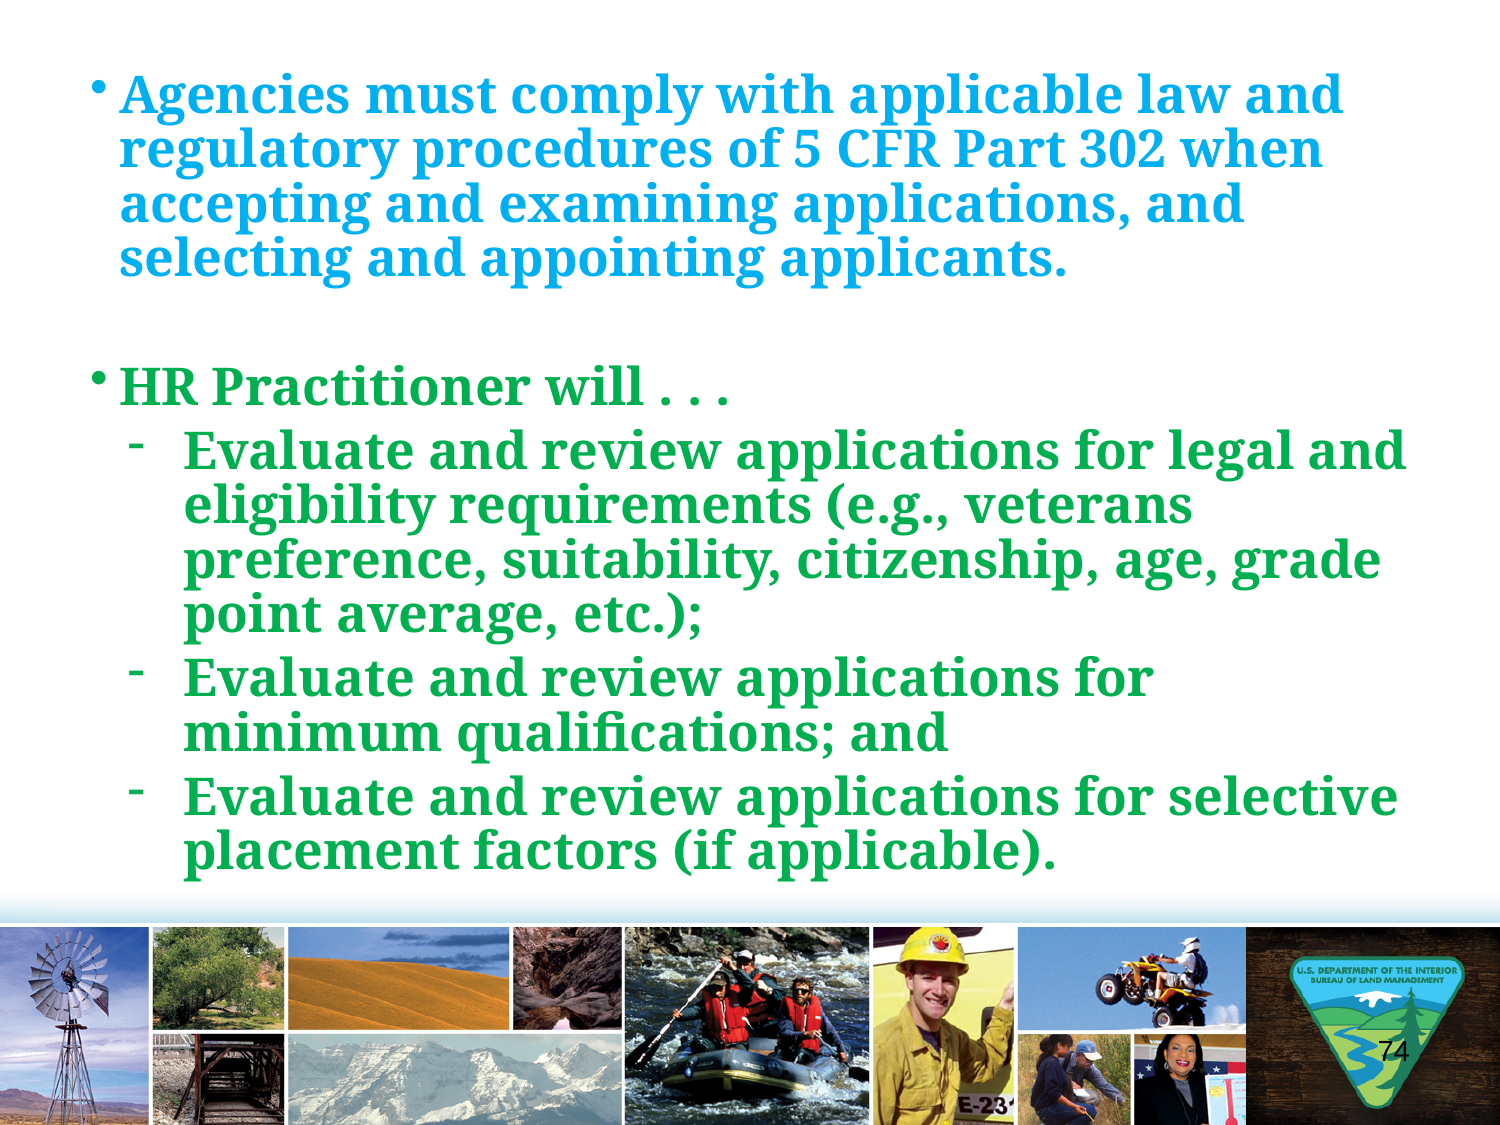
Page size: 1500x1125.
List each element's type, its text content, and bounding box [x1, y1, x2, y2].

picture [0, 0, 1500, 1125]
slide_number 74 [1074, 1024, 1426, 1103]
list Agencies must comply with applicable law and regulatory procedures of 5 CFR Part 302 when accepting and examining applications, and selecting and appointing applicants. HR Practitioner will . . . Evaluate and review applications for legal and eligibility requirements (e.g., veterans preference, suitability, citizenship, age, grade point average, etc.); Evaluate and review applications for minimum qualifications; and Evaluate and review applications for selective placement factors (if applicable). [75, 62, 1425, 900]
